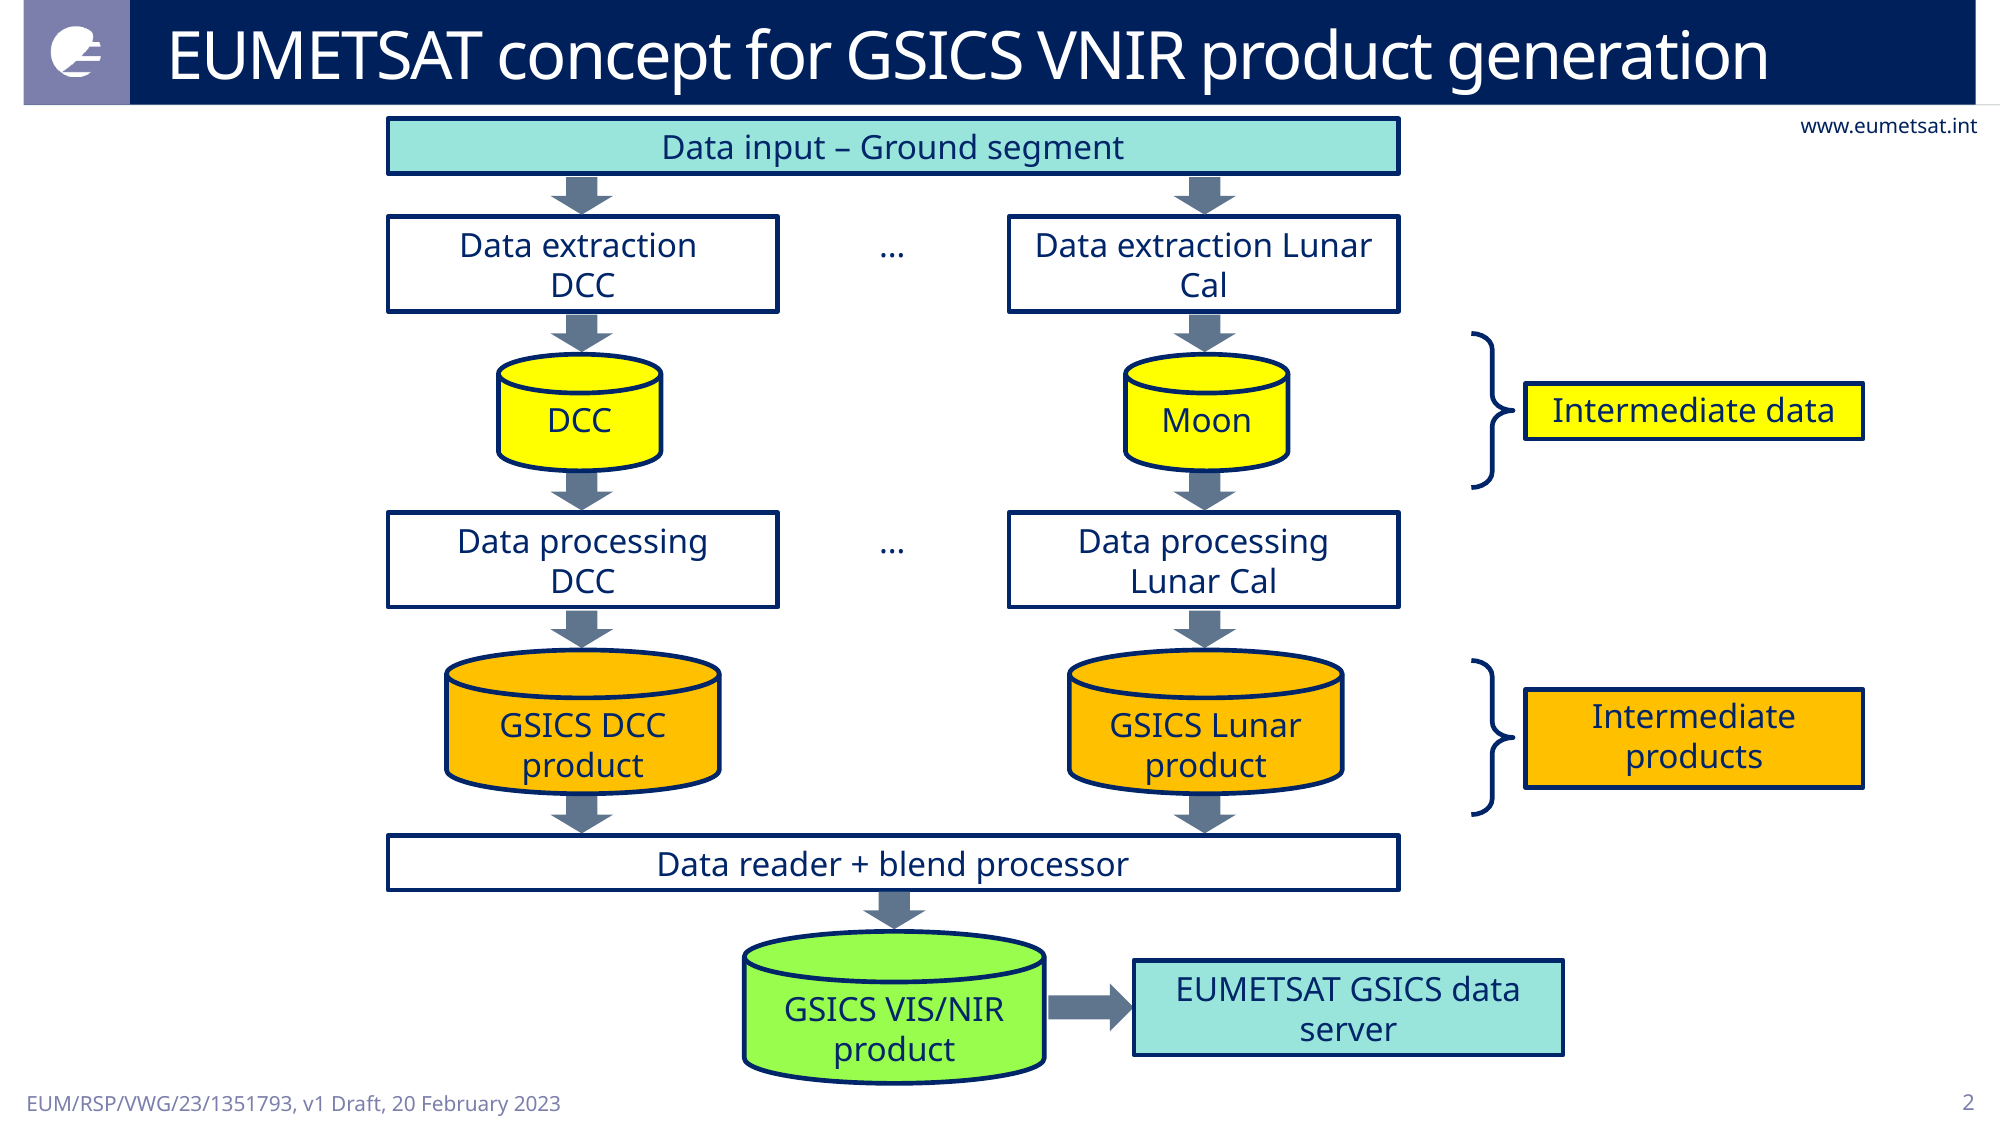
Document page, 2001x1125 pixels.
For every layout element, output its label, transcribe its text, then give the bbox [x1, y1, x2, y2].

text_box [550, 610, 613, 649]
text_box [550, 177, 613, 215]
text_box Intermediate data [1525, 383, 1864, 439]
text_box [1471, 333, 1514, 488]
picture [34, 13, 114, 93]
text_box [1048, 983, 1133, 1032]
text_box Data extraction DCC [388, 216, 770, 312]
text_box [1471, 660, 1514, 815]
text_box Data reader + blend processor [388, 835, 1399, 891]
title EUMETSAT concept for GSICS VNIR product generation [129, 0, 2000, 106]
text_box Intermediate products [1525, 689, 1864, 788]
text_box DCC [498, 354, 661, 471]
text_box GSICS VIS/NIR product [744, 931, 1045, 1084]
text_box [775, 176, 1399, 834]
text_box Data processing DCC [388, 512, 770, 608]
text_box [550, 795, 613, 834]
text_box EUMETSAT GSICS data server [1133, 960, 1564, 1055]
text_box Data input – Ground segment [388, 118, 1399, 174]
text_box GSICS DCC product [446, 649, 720, 794]
text_box [550, 314, 613, 353]
text_box [863, 891, 926, 930]
text_box [550, 472, 613, 511]
